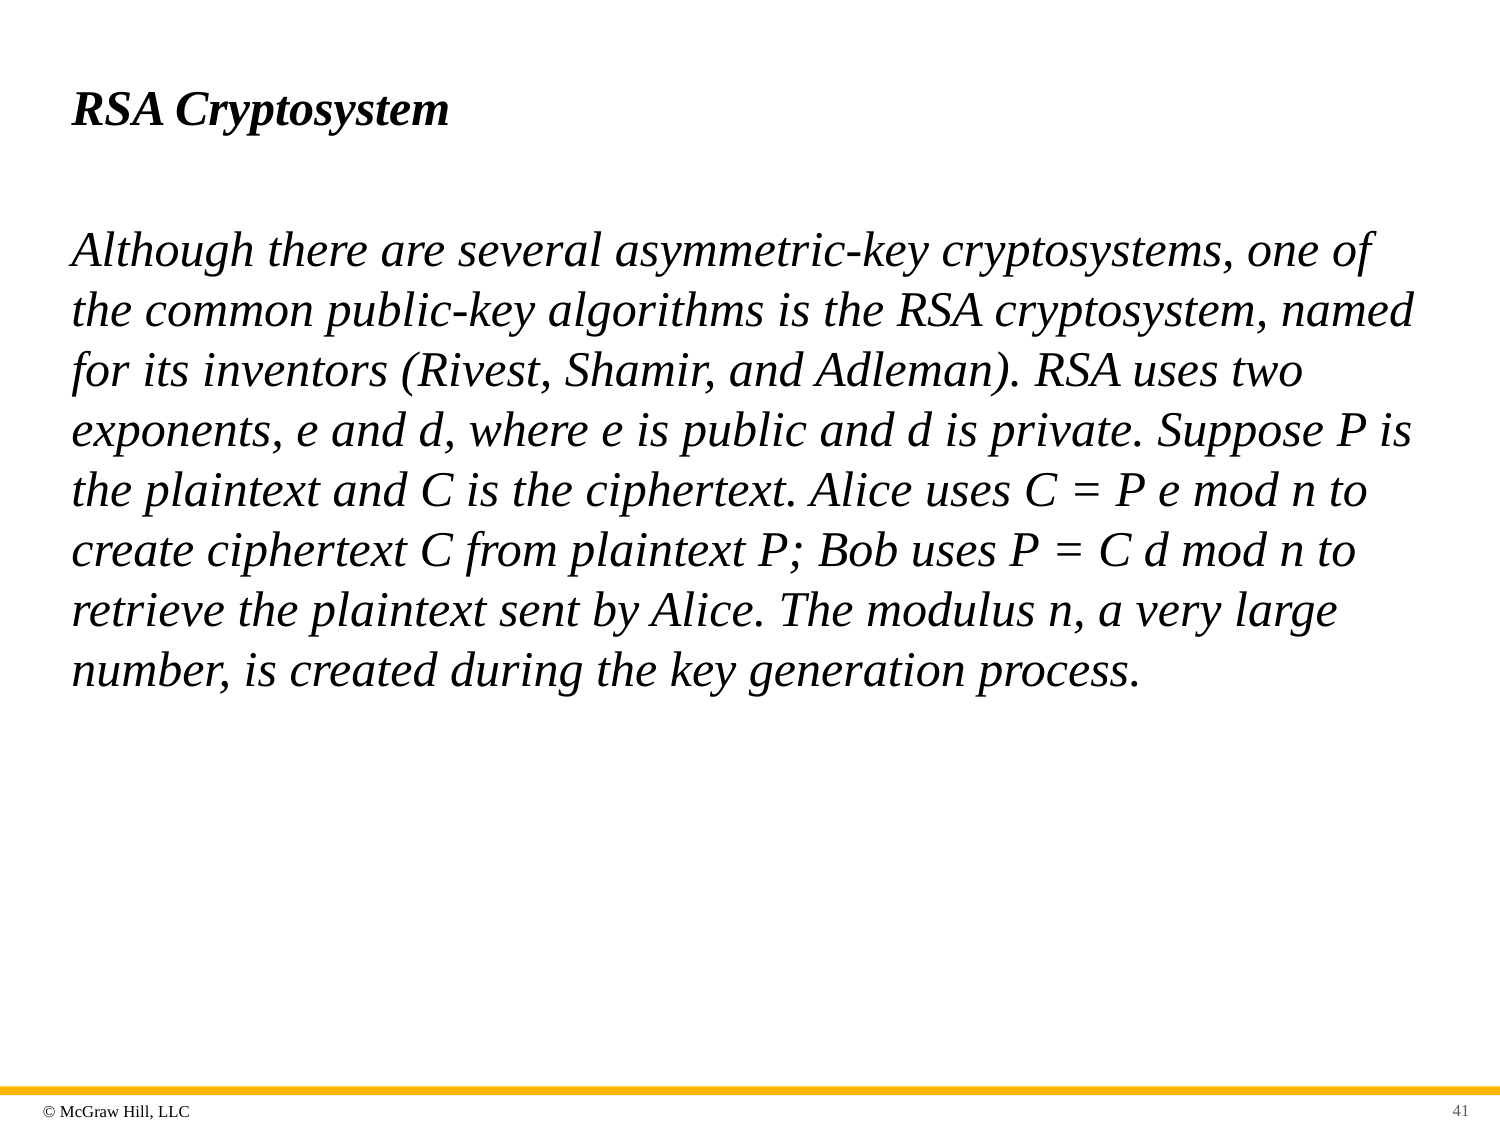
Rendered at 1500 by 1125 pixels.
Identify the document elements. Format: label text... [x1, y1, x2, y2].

slide_number 41 [1418, 1096, 1477, 1123]
title RSA Cryptosystem [56, 50, 1444, 162]
list Although there are several asymmetric-key cryptosystems, one of the common public-key algorithms is the RSA cryptosystem, named for its inventors (Rivest, Shamir, and Adleman). RSA uses two exponents, e and d, where e is public and d is private. Suppose P is the plaintext and C is the ciphertext. Alice uses C = P e mod n to create ciphertext C from plaintext P; Bob uses P = C d mod n to retrieve the plaintext sent by Alice. The modulus n, a very large number, is created during the key generation process. [56, 209, 1444, 1056]
